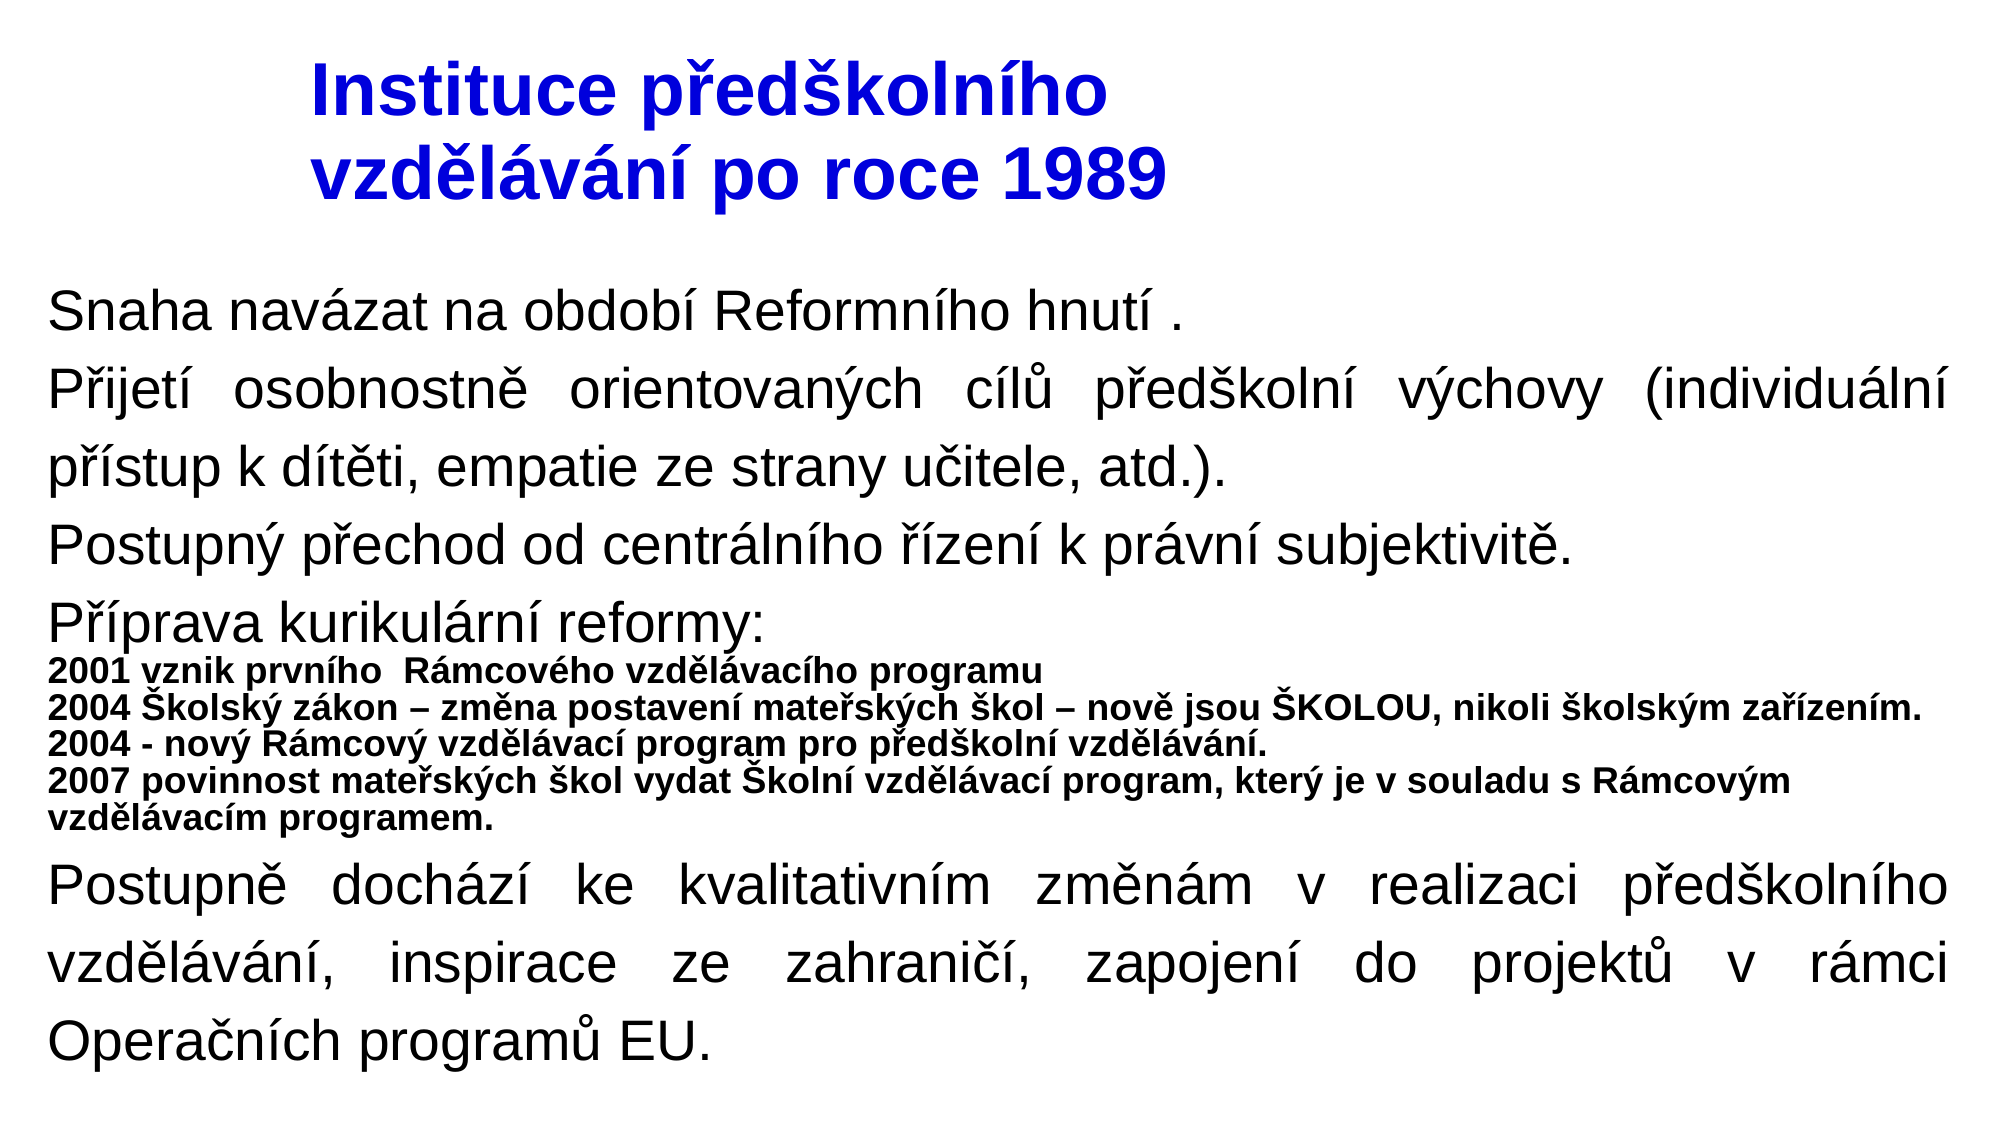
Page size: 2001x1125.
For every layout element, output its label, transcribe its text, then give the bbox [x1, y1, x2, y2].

list Snaha navázat na období Reformního hnutí . Přijetí osobnostně orientovaných cílů předškolní výchovy (individuální přístup k dítěti, empatie ze strany učitele, atd.). Postupný přechod od centrálního řízení k právní subjektivitě. Příprava kurikulární reformy: 2001 vznik prvního Rámcového vzdělávacího programu 2004 Školský zákon – změna postavení mateřských škol – nově jsou ŠKOLOU, nikoli školským zařízením. 2004 - nový Rámcový vzdělávací program pro předškolní vzdělávání. 2007 povinnost mateřských škol vydat Školní vzdělávací program, který je v souladu s Rámcovým vzdělávacím programem. Postupně dochází ke kvalitativním změnám v realizaci předškolního vzdělávání, inspirace ze zahraničí, zapojení do projektů v rámci Operačních programů EU. [47, 264, 1950, 1086]
title Instituce předškolního vzdělávání po roce 1989 [310, 47, 1352, 264]
